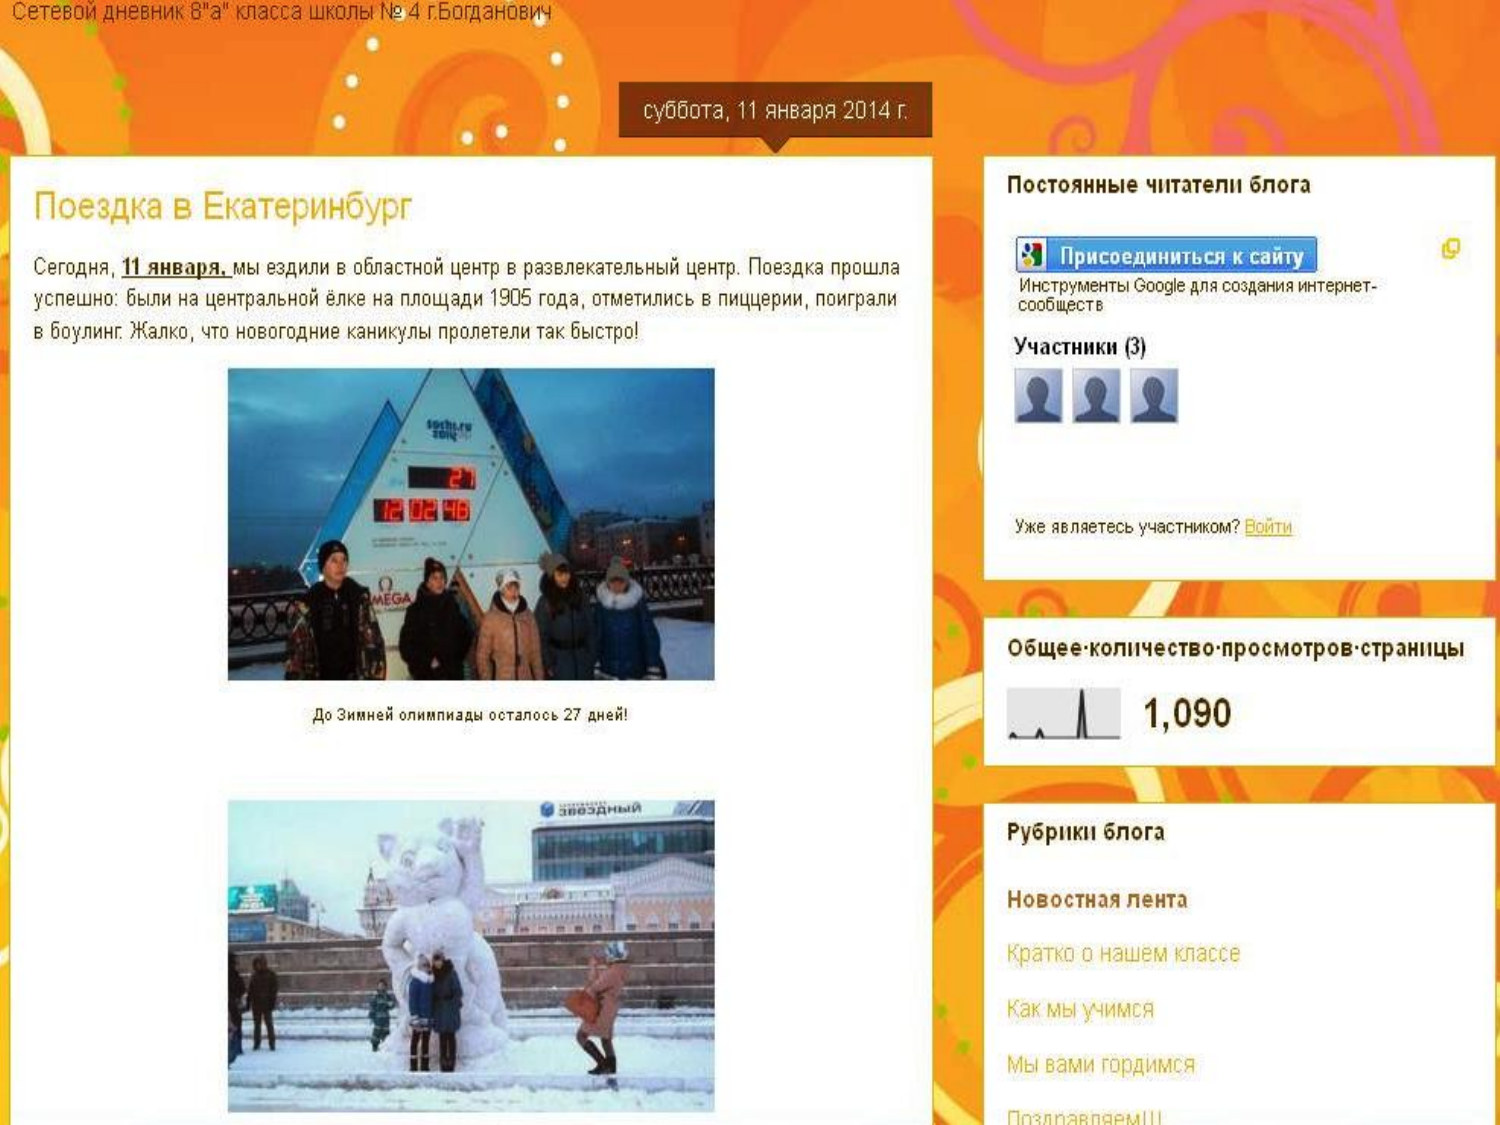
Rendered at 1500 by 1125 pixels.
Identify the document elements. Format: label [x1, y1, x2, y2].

list [0, 0, 1500, 1125]
